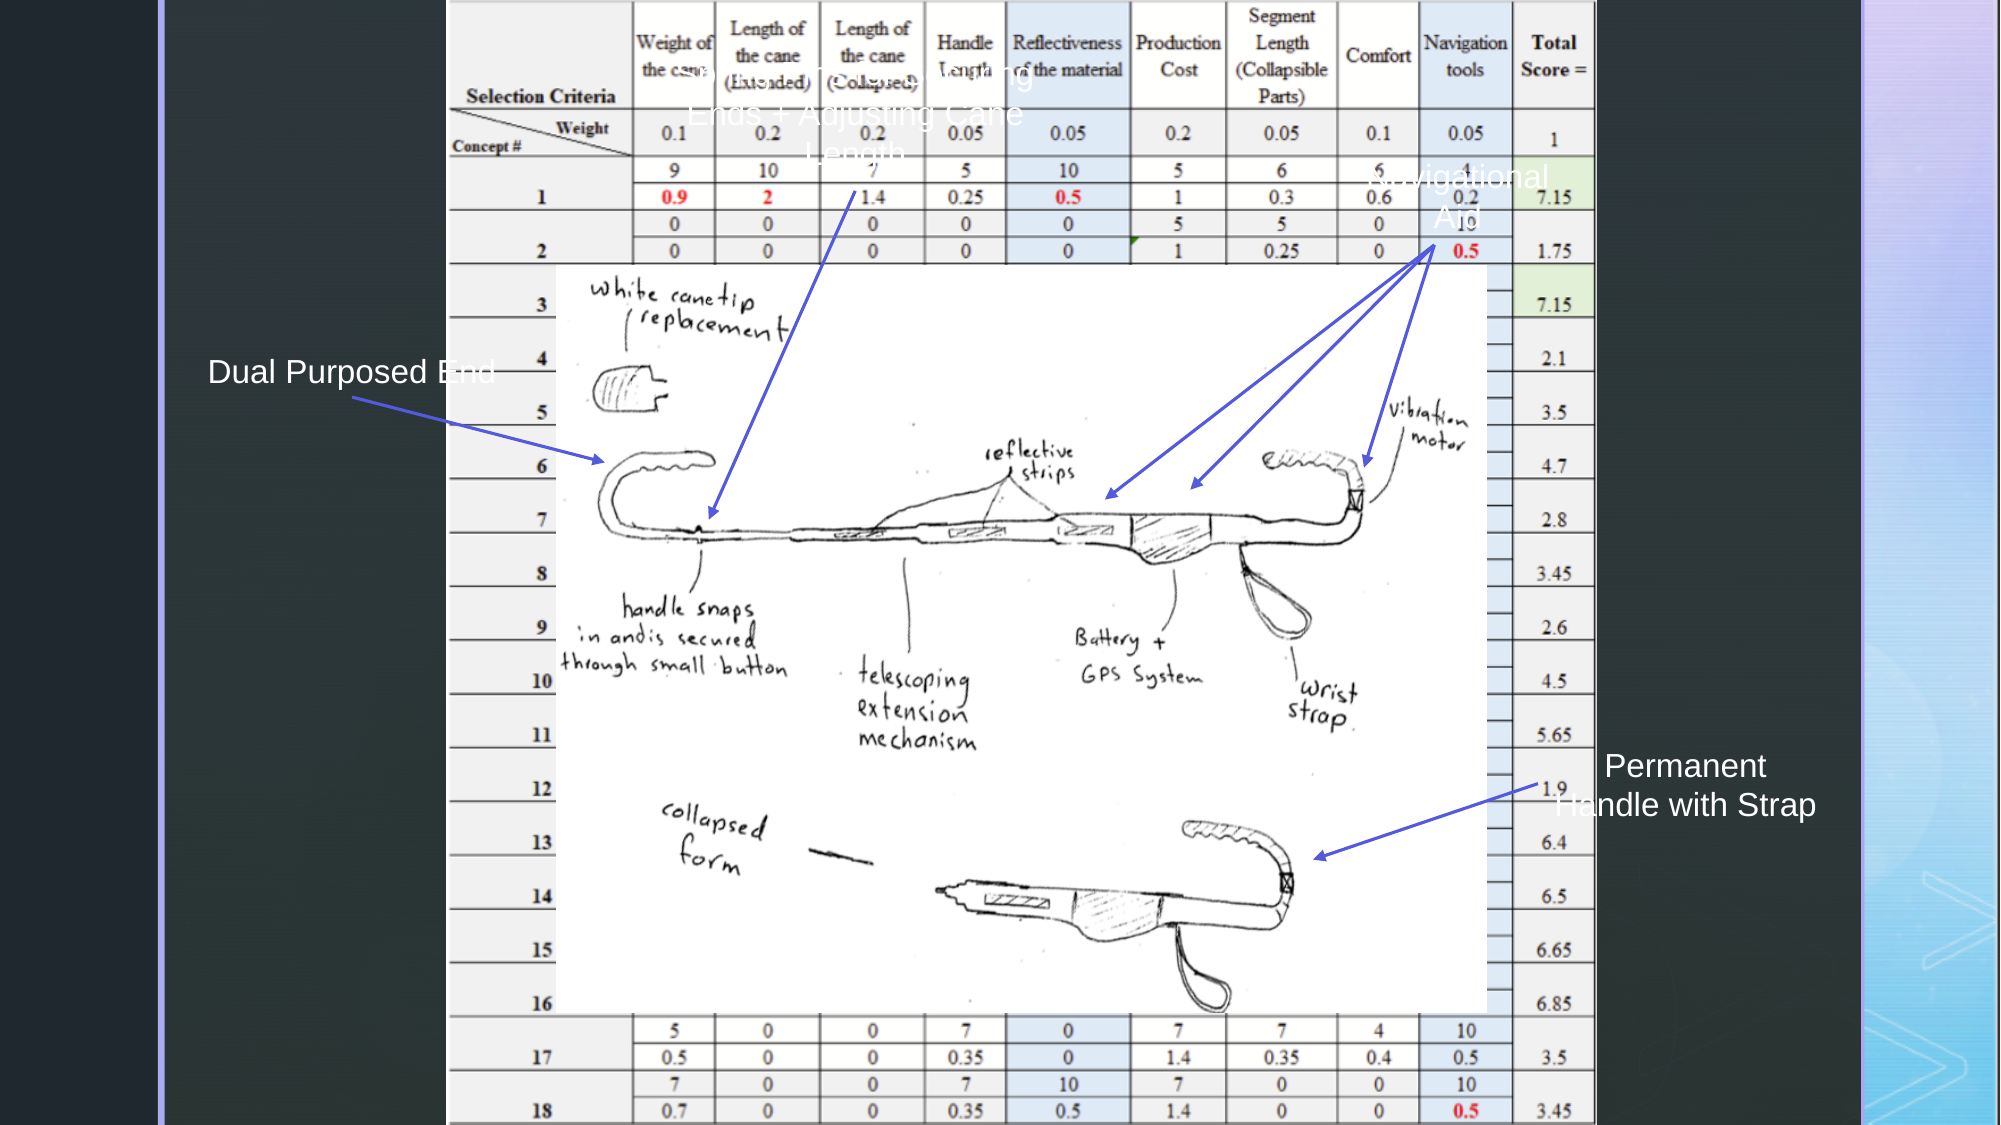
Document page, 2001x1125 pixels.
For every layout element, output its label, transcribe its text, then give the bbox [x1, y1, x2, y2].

text_box Permanent Handle with Strap [1598, 736, 1834, 831]
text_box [1104, 244, 1435, 500]
picture [1861, 0, 2001, 1125]
picture [445, 0, 1598, 1125]
text_box Dual Purposed End [181, 342, 445, 398]
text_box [708, 190, 856, 520]
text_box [351, 397, 606, 463]
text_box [1312, 784, 1539, 860]
